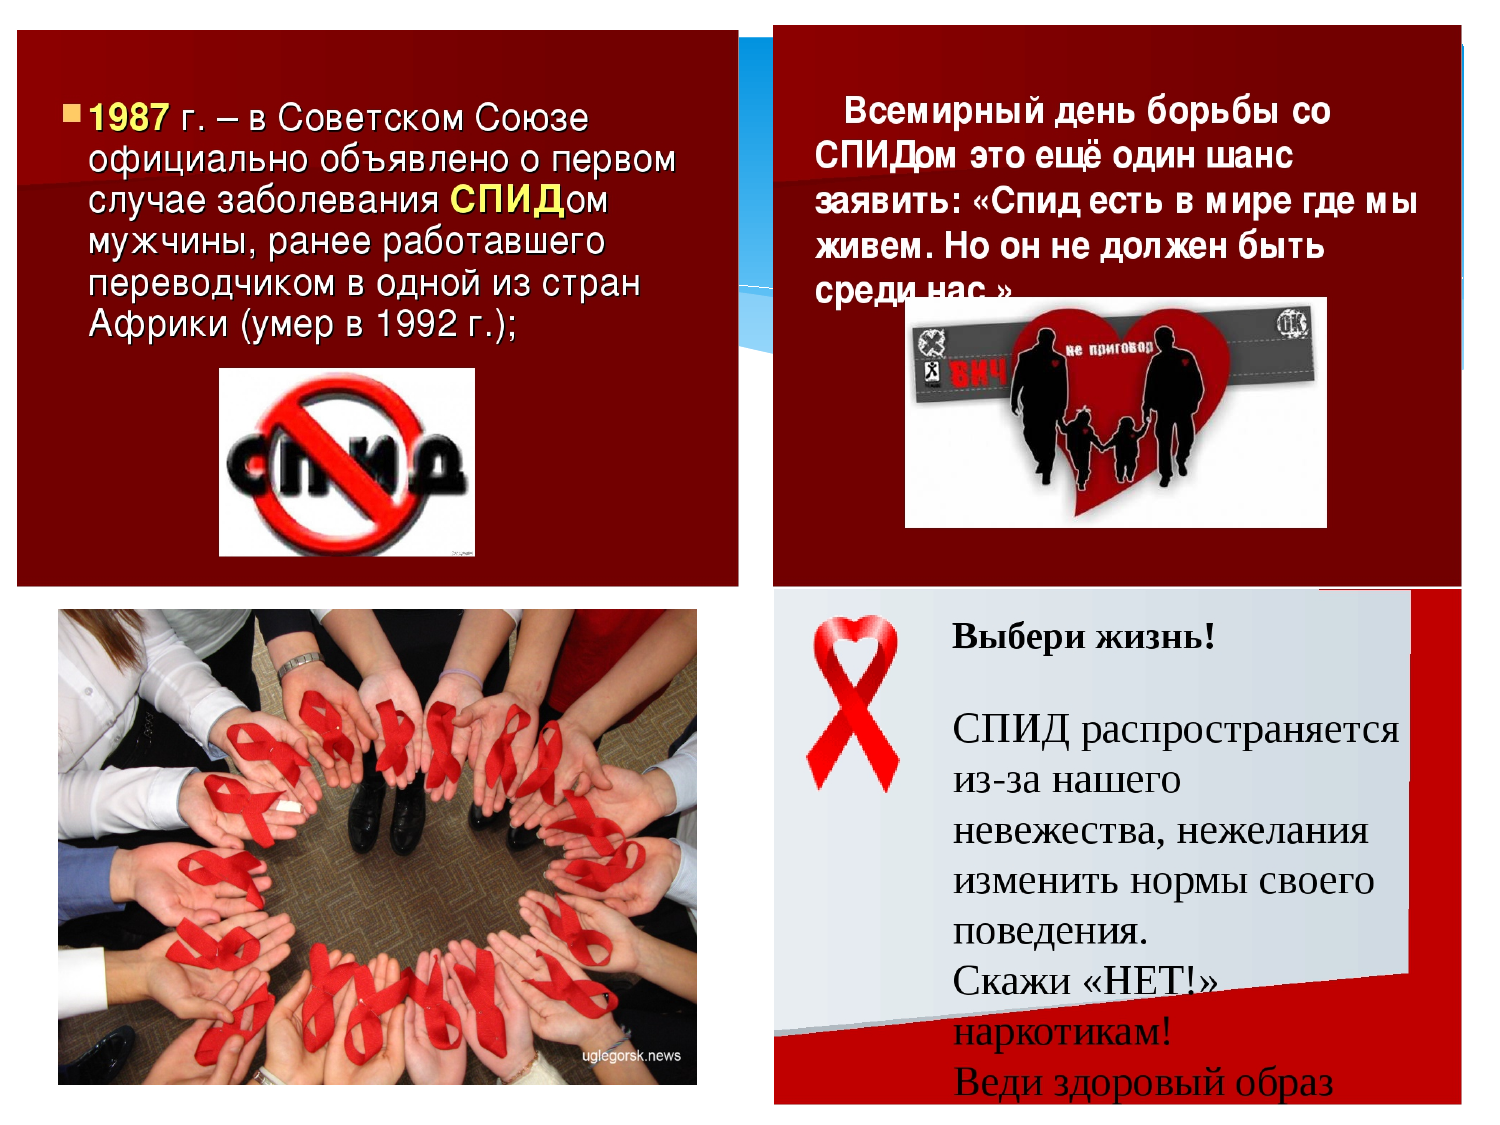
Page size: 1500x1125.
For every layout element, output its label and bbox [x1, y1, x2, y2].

picture [58, 609, 698, 1085]
picture [17, 30, 739, 587]
picture [773, 589, 1462, 1106]
picture [773, 25, 1463, 587]
